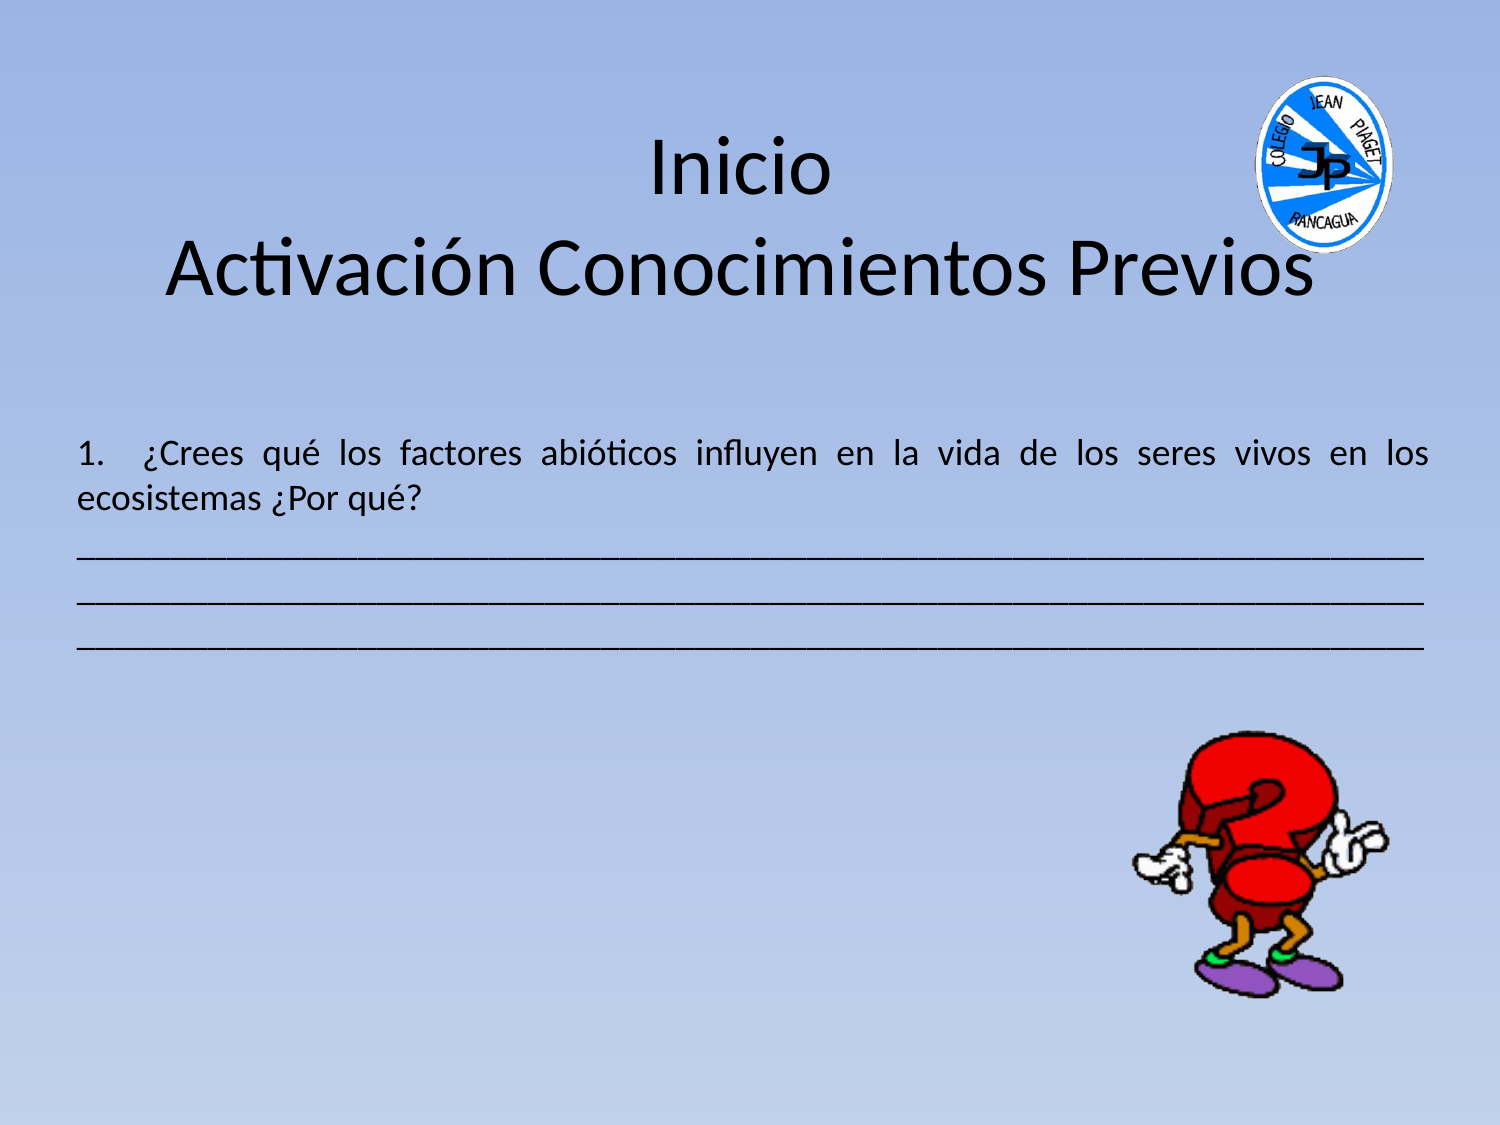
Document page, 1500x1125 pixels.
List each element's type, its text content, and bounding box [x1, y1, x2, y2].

title Inicio Activación Conocimientos Previos [62, 101, 1421, 321]
picture [1222, 73, 1434, 256]
picture [1122, 615, 1447, 1011]
text_box 1. ¿Crees qué los factores abióticos influyen en la vida de los seres vivos en los ecosistemas ¿Por qué? ________________________________________________________________________________________________________________________________________________________________________________________________________________________ [62, 420, 1446, 661]
